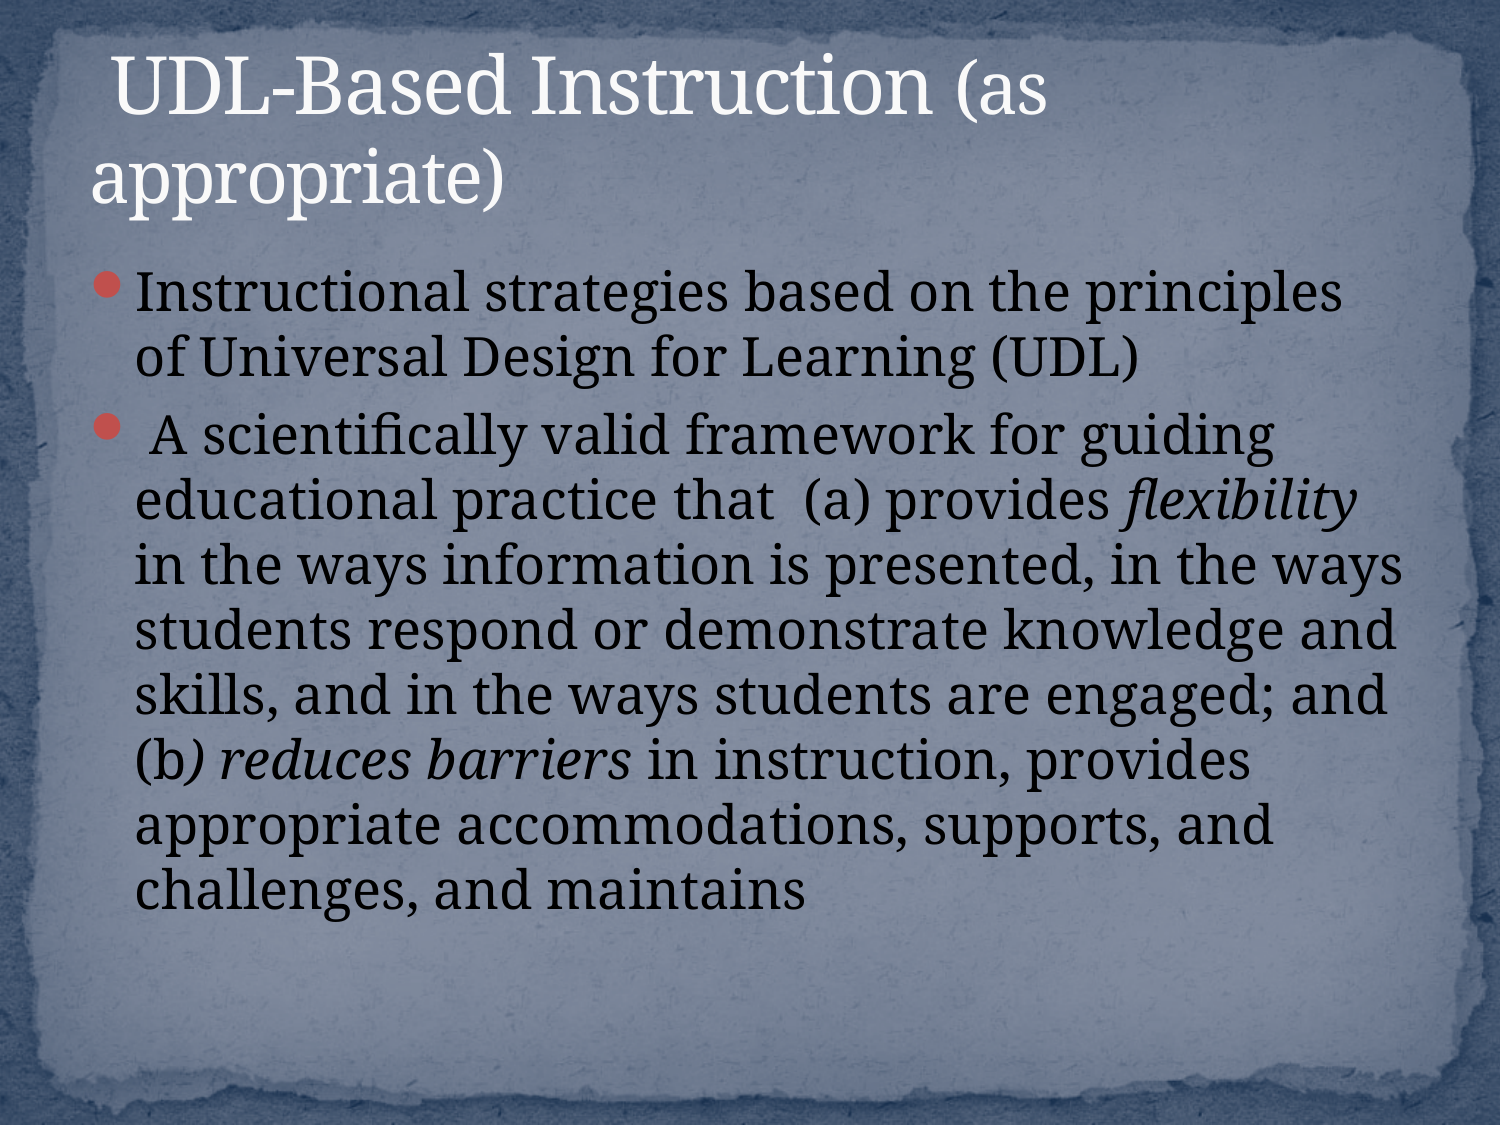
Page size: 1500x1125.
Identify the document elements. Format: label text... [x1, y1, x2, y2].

title UDL-Based Instruction (as appropriate) [74, 24, 1425, 225]
list Instructional strategies based on the principles of Universal Design for Learning (UDL) A scientifically valid framework for guiding educational practice that (a) provides flexibility in the ways information is presented, in the ways students respond or demonstrate knowledge and skills, and in the ways students are engaged; and (b) reduces barriers in instruction, provides appropriate accommodations, supports, and challenges, and maintains [75, 249, 1425, 1063]
